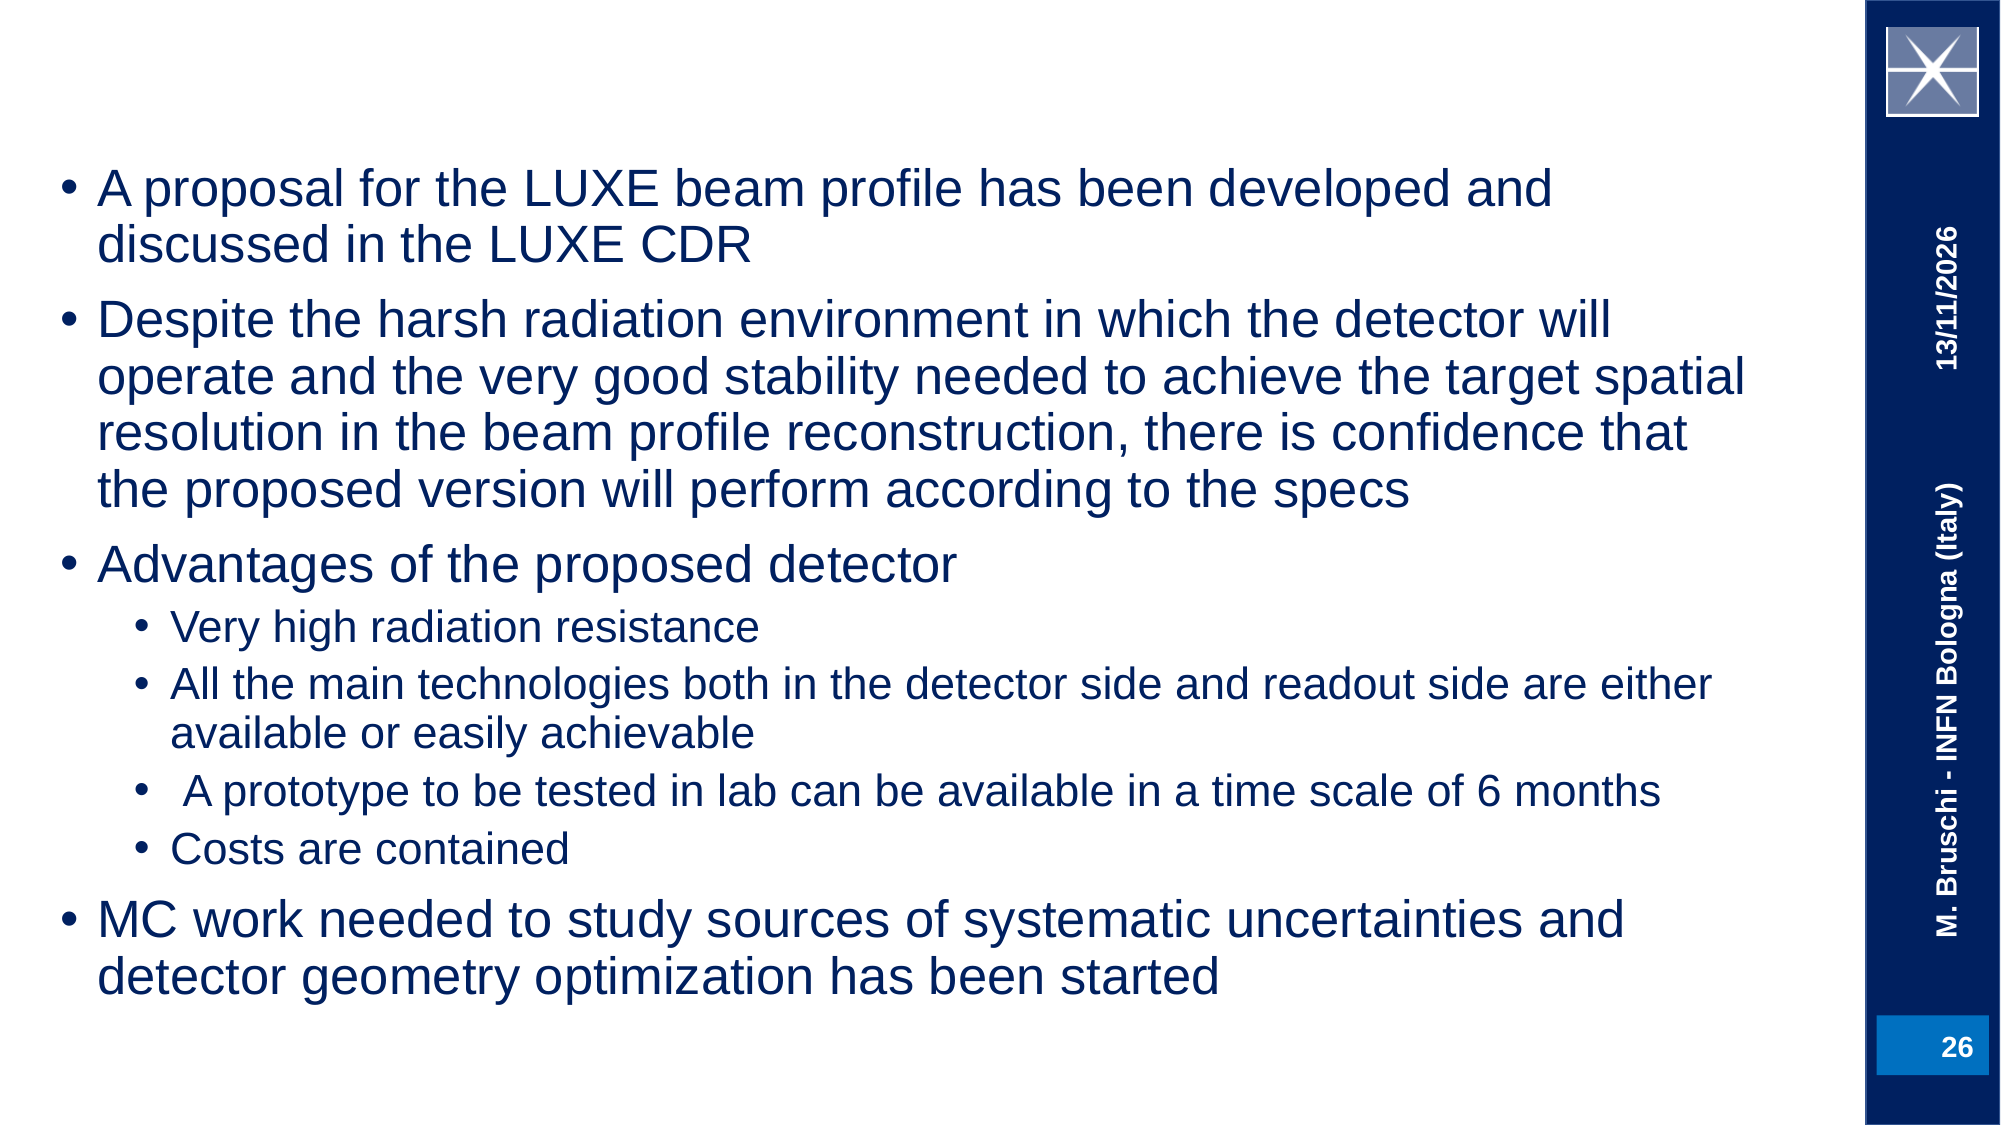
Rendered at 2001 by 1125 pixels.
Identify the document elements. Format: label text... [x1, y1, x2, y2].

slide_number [1915, 172, 1975, 387]
picture [1886, 27, 1979, 117]
footer M. Bruschi - INFN Bologna (Italy) [1915, 427, 1975, 994]
slide_number 26 [1876, 1015, 1989, 1076]
list A proposal for the LUXE beam profile has been developed and discussed in the LUXE CDR Despite the harsh radiation environment in which the detector will operate and the very good stability needed to achieve the target spatial resolution in the beam profile reconstruction, there is confidence that the proposed version will perform according to the specs Advantages of the proposed detector Very high radiation resistance All the main technologies both in the detector side and readout side are either available or easily achievable A prototype to be tested in lab can be available in a time scale of 6 months Costs are contained MC work needed to study sources of systematic uncertainties and detector geometry optimization has been started [45, 153, 1778, 1076]
